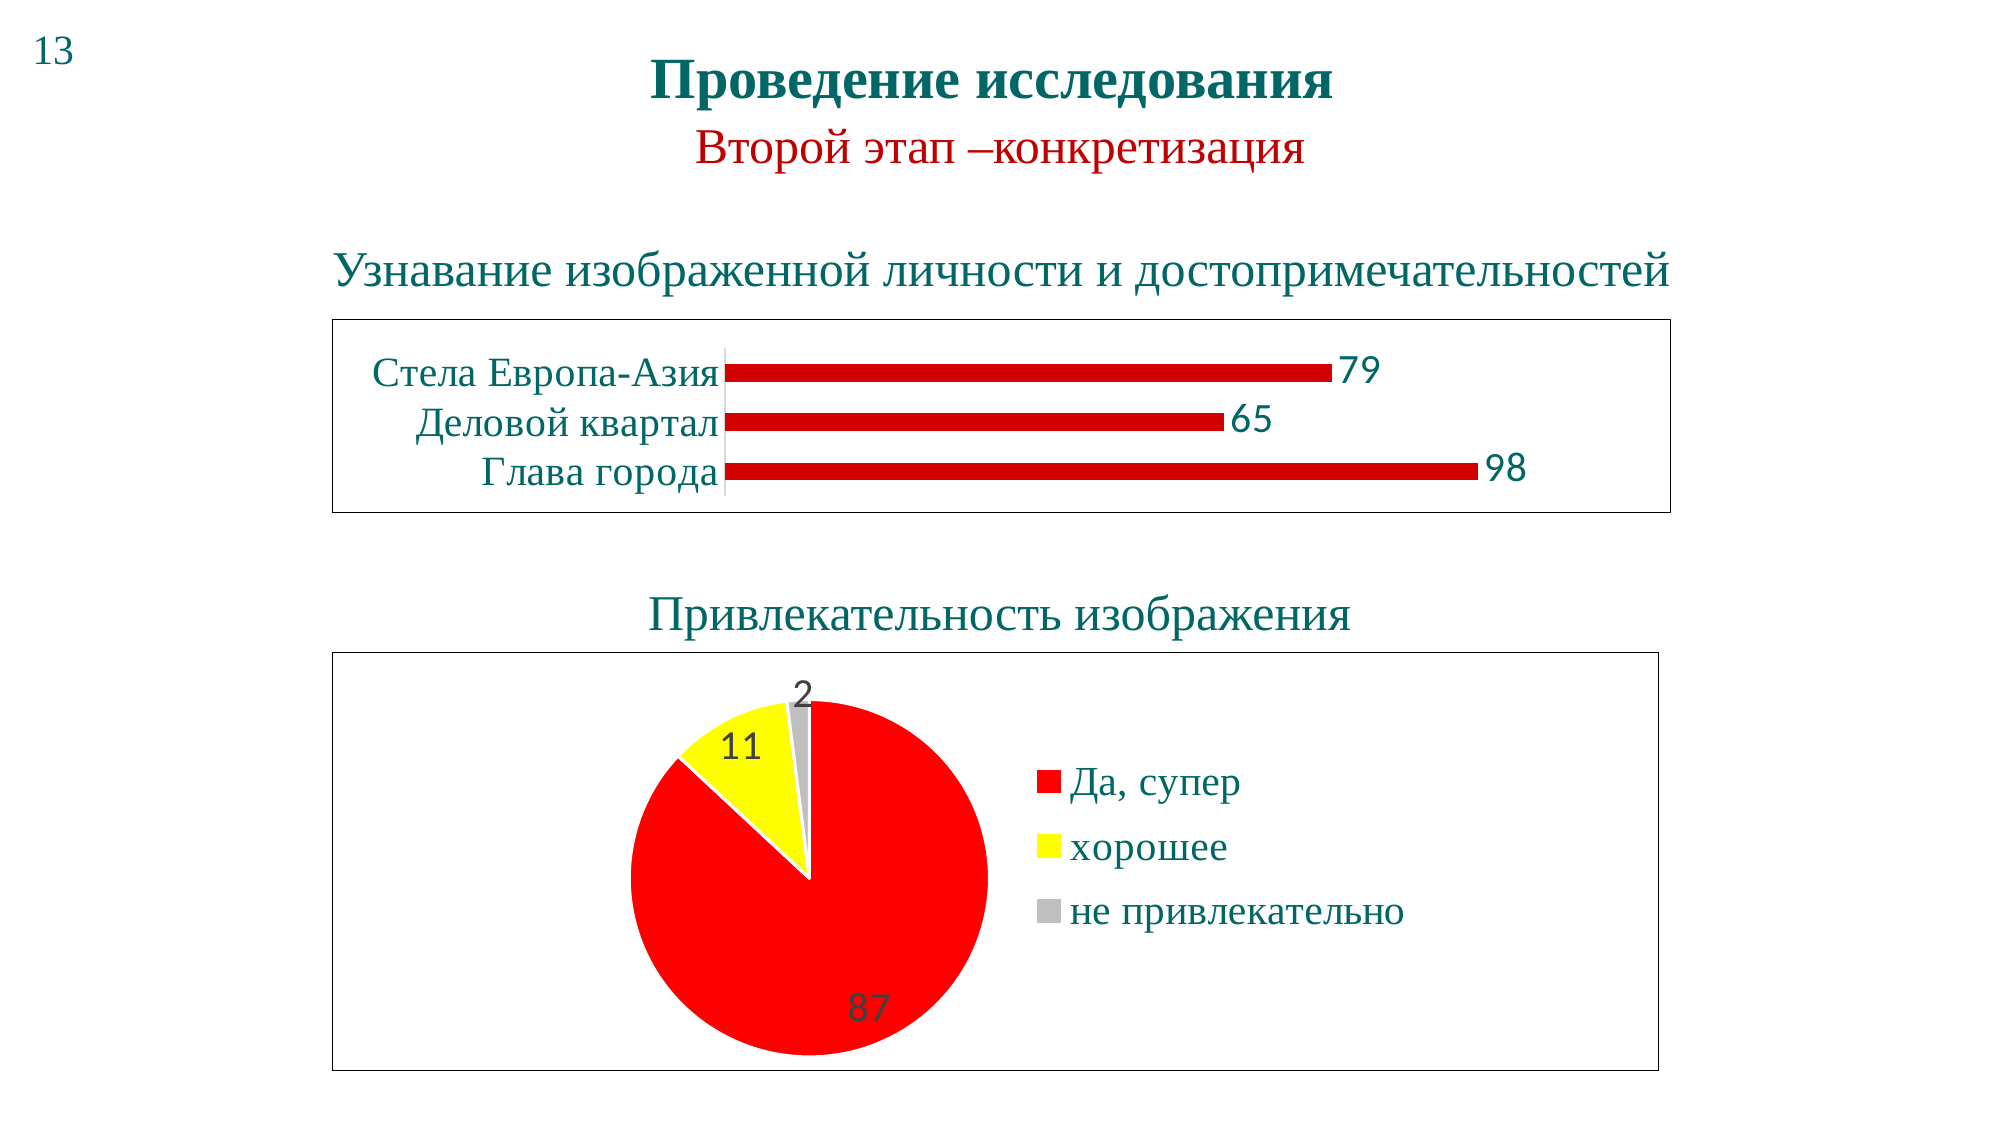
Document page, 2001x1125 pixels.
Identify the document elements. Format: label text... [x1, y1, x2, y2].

text_box Проведение исследования [0, 32, 2000, 105]
chart [332, 649, 1659, 1071]
text_box 13 [17, 15, 90, 81]
text_box Второй этап –конкретизация [0, 105, 2000, 181]
text_box Узнавание изображенной личности и достопримечательностей [1, 229, 2000, 305]
text_box Привлекательность изображения [633, 573, 1367, 649]
chart [332, 319, 1671, 513]
